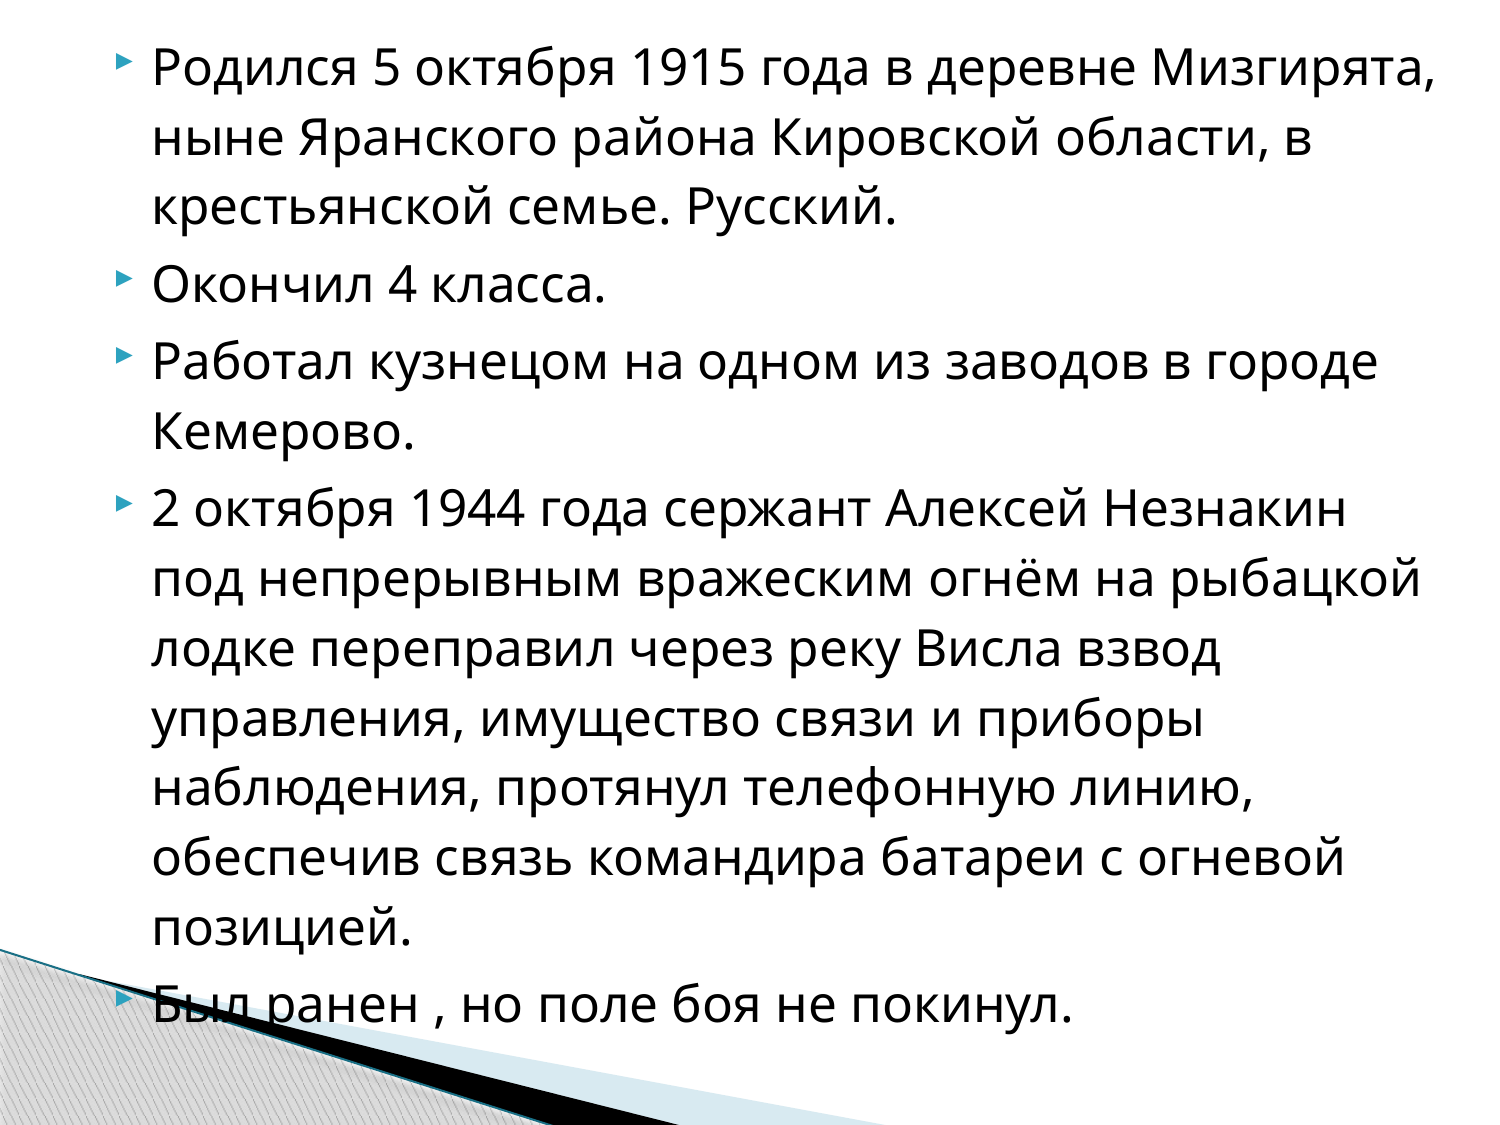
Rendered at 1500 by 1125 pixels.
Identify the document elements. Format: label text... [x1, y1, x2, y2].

list Родился 5 октября 1915 года в деревне Мизгирята, ныне Яранского района Кировской области, в крестьянской семье. Русский. Окончил 4 класса. Работал кузнецом на одном из заводов в городе Кемерово. 2 октября 1944 года сержант Алексей Незнакин под непрерывным вражеским огнём на рыбацкой лодке переправил через реку Висла взвод управления, имущество связи и приборы наблюдения, протянул телефонную линию, обеспечив связь командира батареи с огневой позицией. Был ранен , но поле боя не покинул. [82, 23, 1456, 1055]
